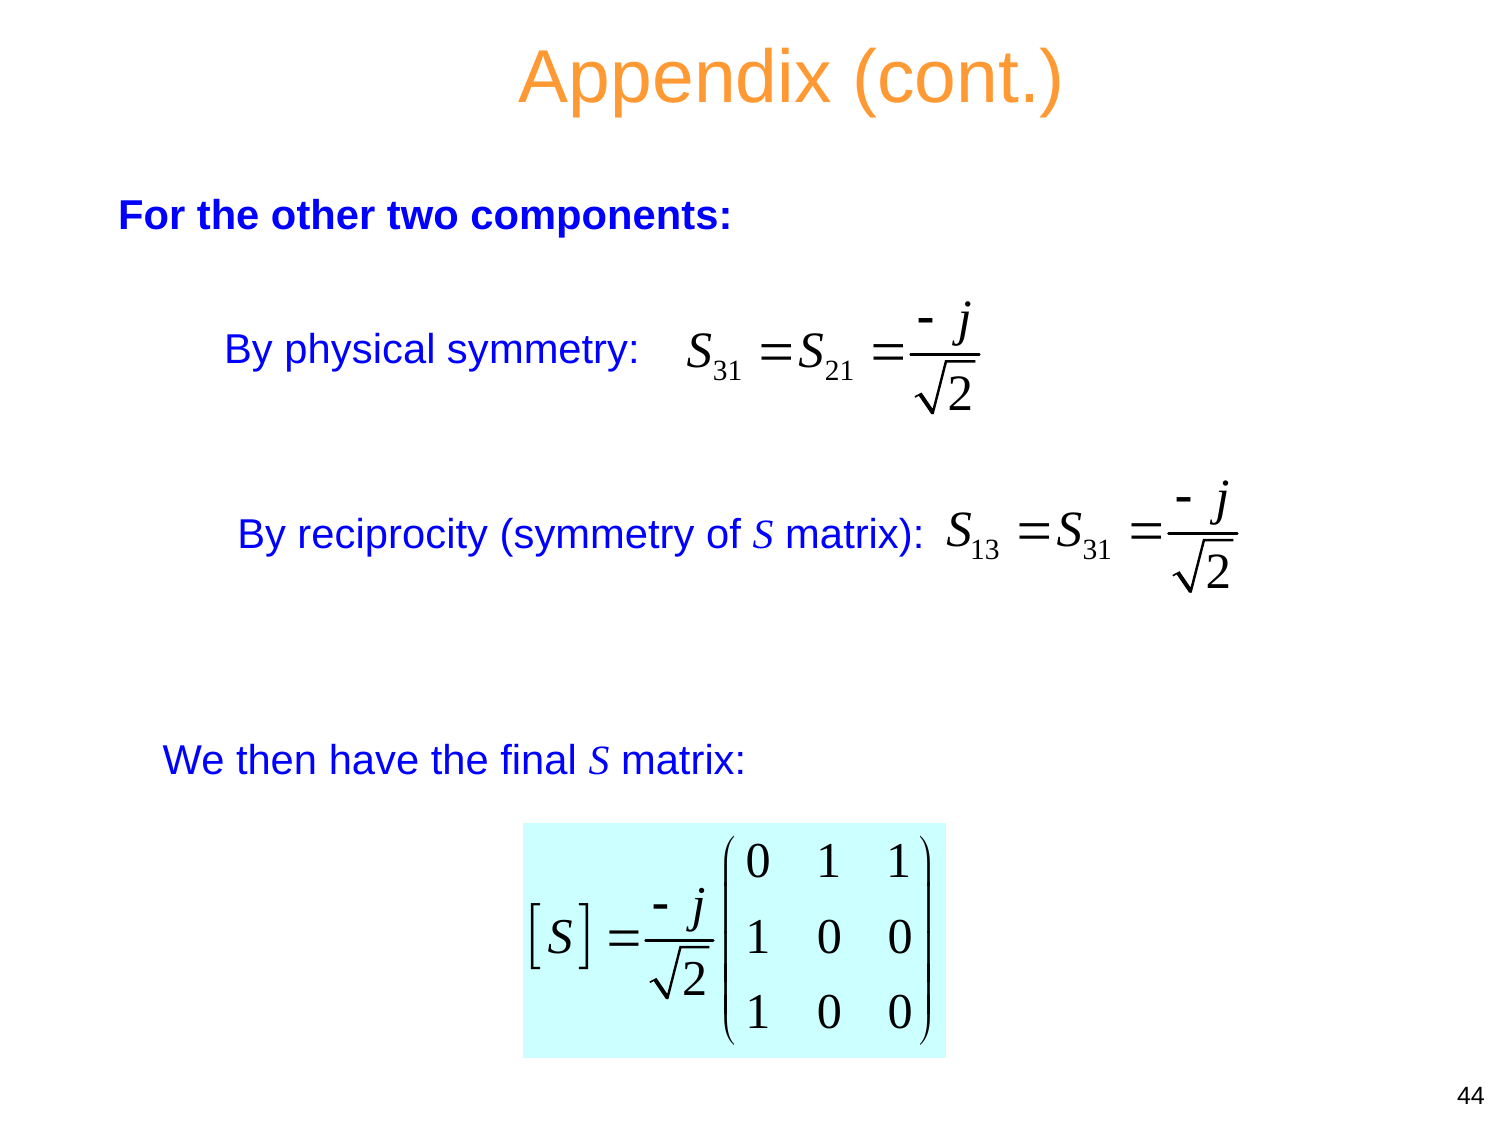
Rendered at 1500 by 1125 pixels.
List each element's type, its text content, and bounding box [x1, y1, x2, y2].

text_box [677, 286, 989, 423]
text_box Appendix (cont.) [243, 20, 1341, 125]
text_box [522, 823, 947, 1059]
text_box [937, 465, 1249, 602]
text_box By physical symmetry: [209, 314, 655, 380]
slide_number 44 [1149, 1065, 1500, 1125]
text_box By reciprocity (symmetry of S matrix): [222, 498, 932, 564]
text_box We then have the final S matrix: [147, 725, 762, 790]
text_box For the other two components: [103, 180, 748, 246]
